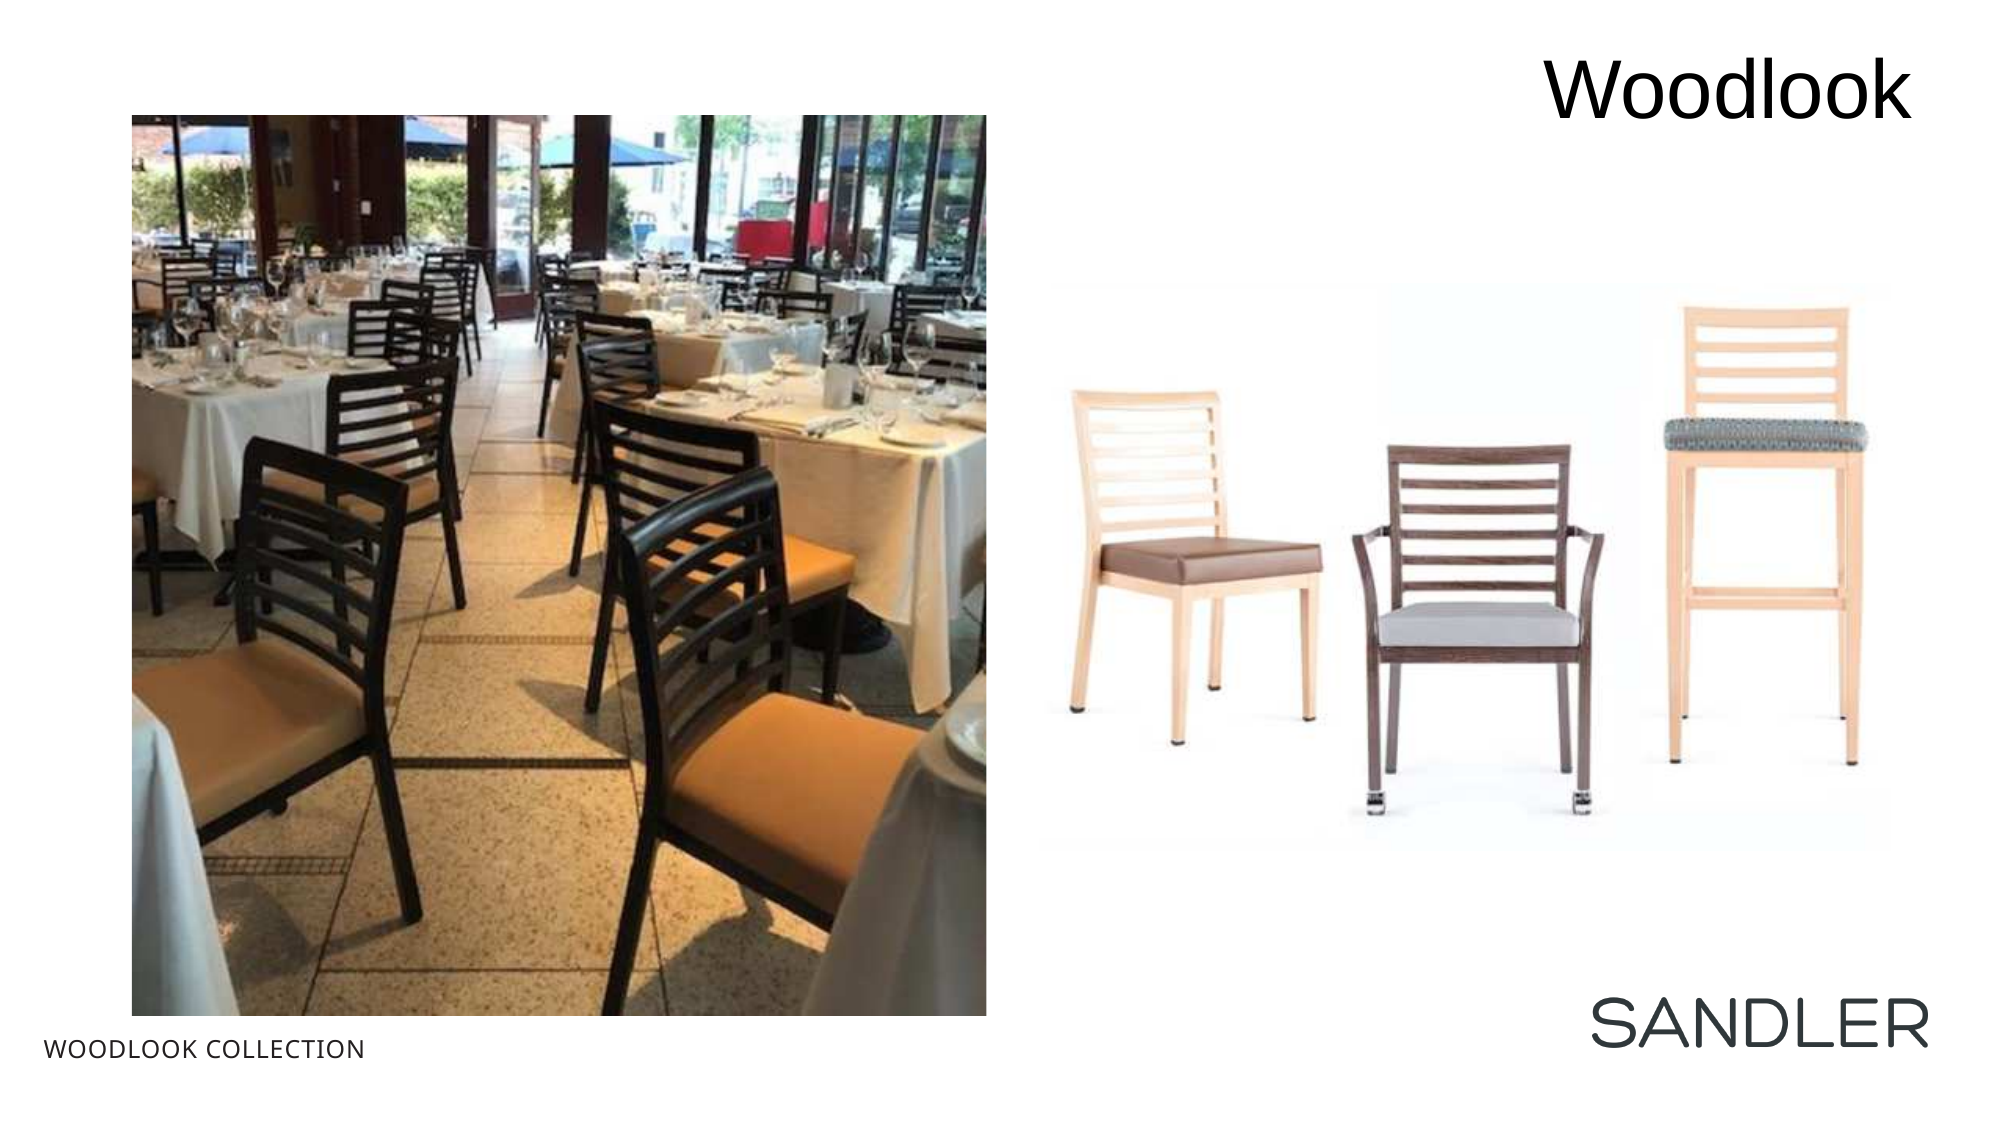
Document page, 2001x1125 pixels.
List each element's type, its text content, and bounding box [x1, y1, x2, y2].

picture [1592, 997, 1928, 1048]
text_box WOODLOOK COLLECTION [41, 1031, 453, 1064]
text_box Woodlook [1529, 28, 1948, 143]
picture [131, 115, 987, 1017]
picture [1015, 283, 1928, 851]
